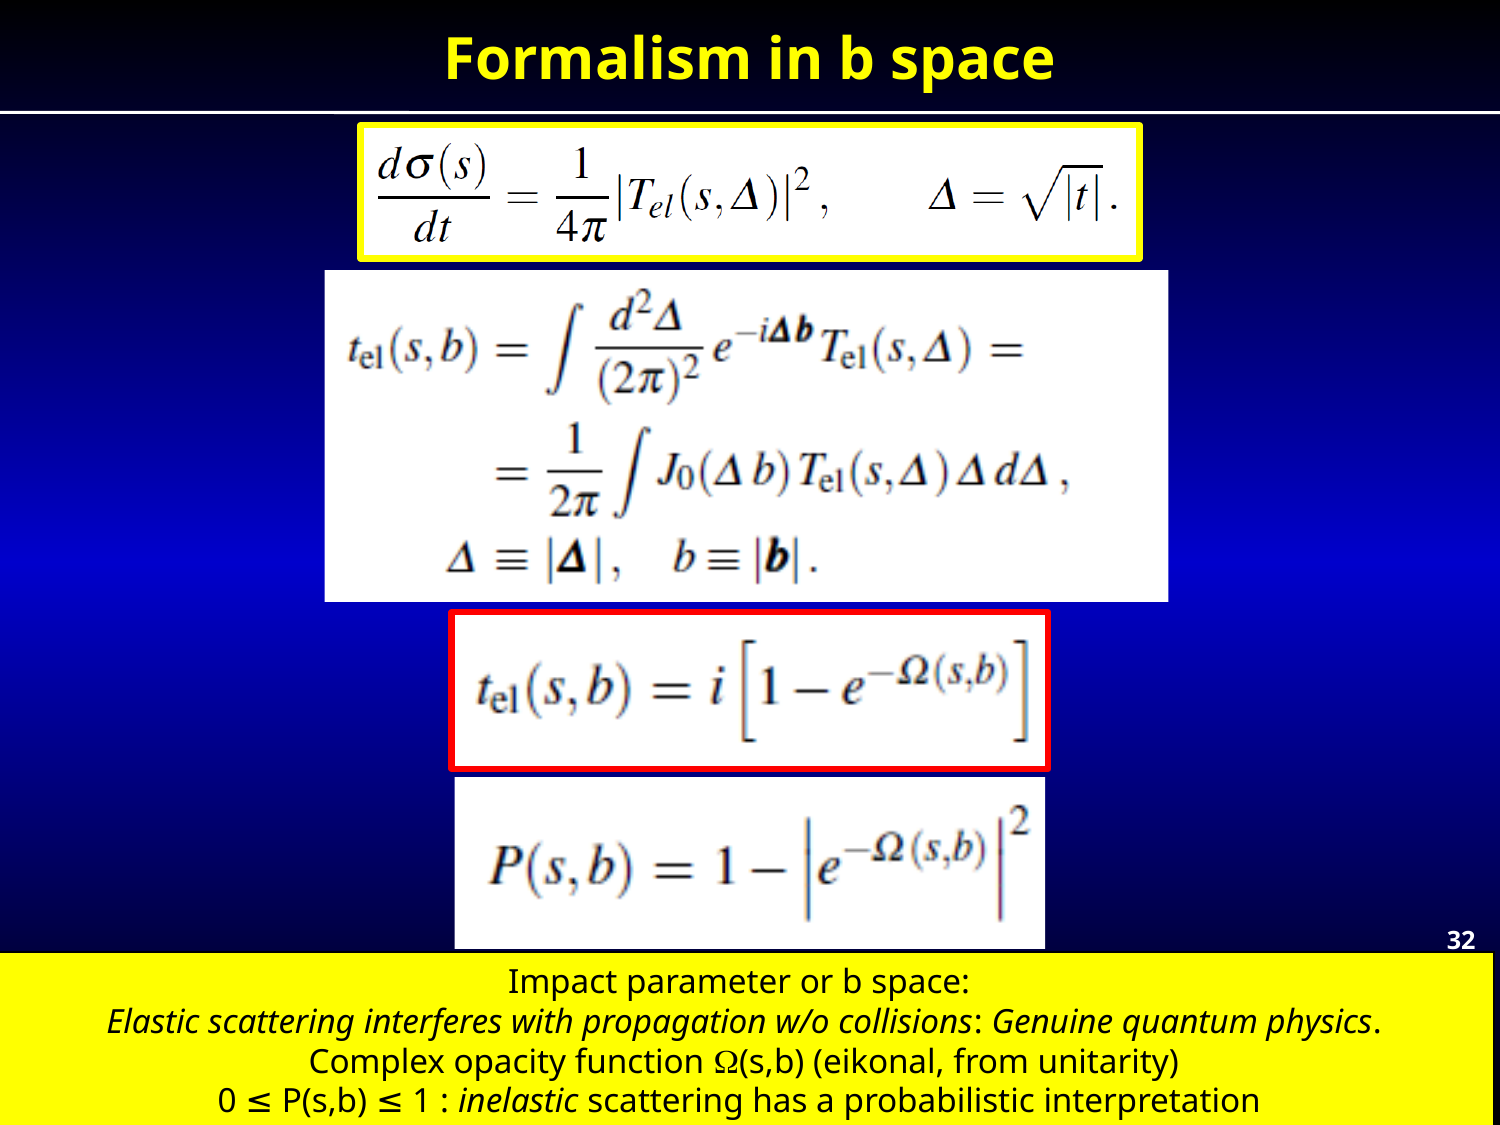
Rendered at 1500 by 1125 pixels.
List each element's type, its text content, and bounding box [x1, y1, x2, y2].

picture [363, 128, 1137, 256]
title Formalism in b space [0, 0, 1500, 118]
picture [454, 614, 1046, 766]
text_box Impact parameter or b space: Elastic scattering interferes with propagation w/o collisions: Genuine quantum physics. Complex opacity function W(s,b) (eikonal, from unitarity) 0 ≤ P(s,b) ≤ 1 : inelastic scattering has a probabilistic interpretation [0, 952, 1495, 1125]
picture [324, 270, 1169, 602]
text_box 32 [1425, 916, 1498, 967]
picture [454, 777, 1046, 949]
